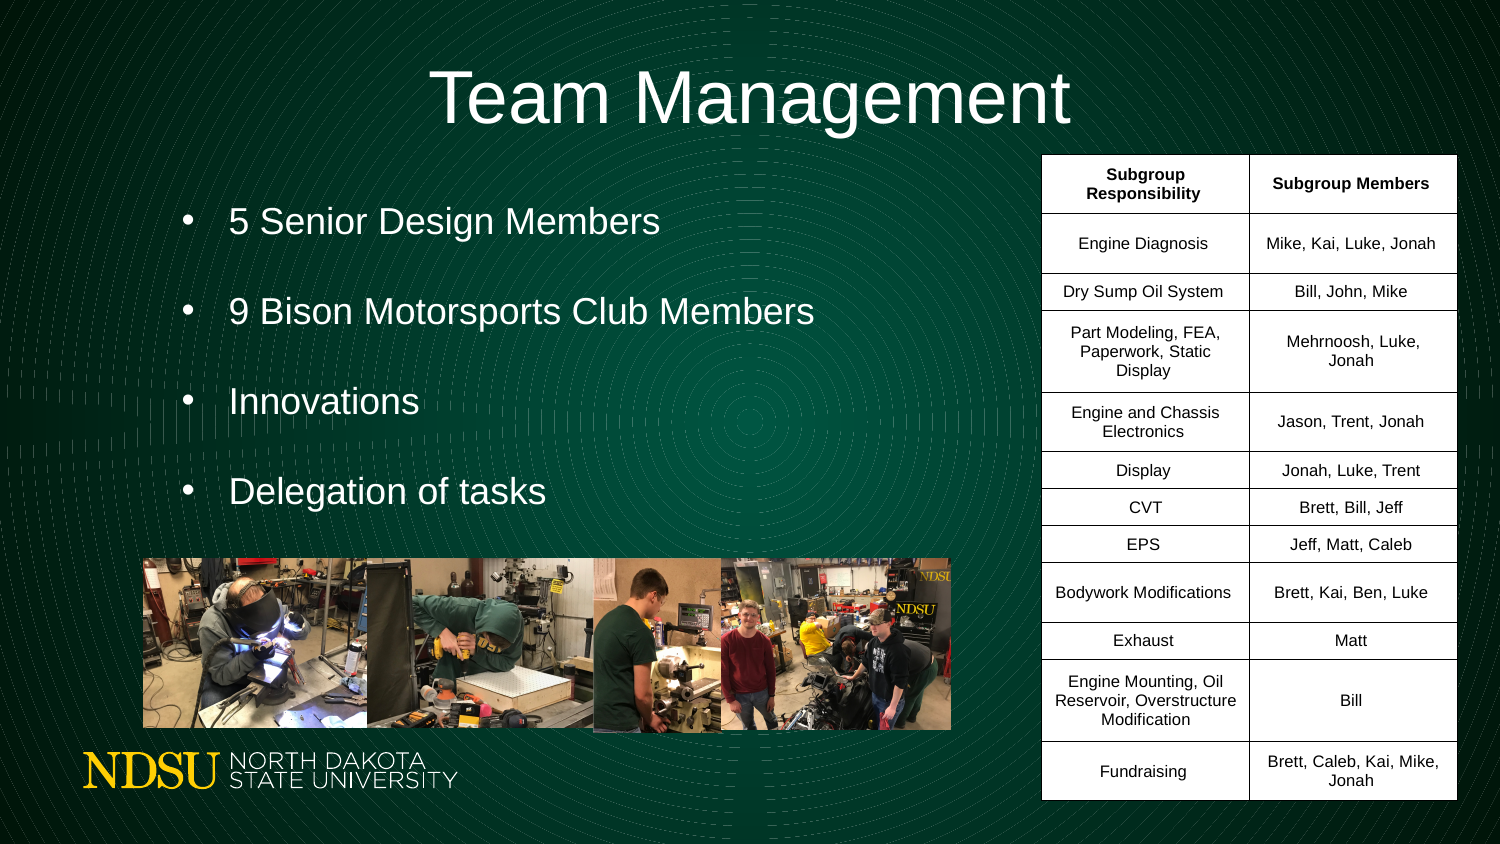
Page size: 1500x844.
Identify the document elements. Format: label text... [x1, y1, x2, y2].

table_cell Display [1042, 452, 1249, 488]
text_box [634, 183, 1085, 245]
text_box 5 Senior Design Members 9 Bison Motorsports Club Members Innovations Delegation of tasks [166, 189, 922, 558]
table_cell Bodywork Modifications [1042, 563, 1249, 622]
table_header Subgroup Responsibility [1042, 155, 1249, 213]
text_box Team Management [27, 40, 1473, 146]
table_cell Jeff, Matt, Caleb [1250, 526, 1457, 562]
table_cell Mehrnoosh, Luke, Jonah [1250, 311, 1457, 392]
table_cell Mike, Kai, Luke, Jonah [1250, 214, 1457, 273]
table_cell Jason, Trent, Jonah [1250, 393, 1457, 451]
table_cell Matt [1250, 623, 1457, 659]
picture [143, 558, 951, 733]
table_cell Engine Diagnosis [1042, 214, 1249, 273]
table_cell Engine and Chassis Electronics [1042, 393, 1249, 451]
table_cell Engine Mounting, Oil Reservoir, Overstructure Modification [1042, 660, 1249, 741]
table_cell Jonah, Luke, Trent [1250, 452, 1457, 488]
table_cell Bill, John, Mike [1250, 274, 1457, 310]
table_cell Brett, Kai, Ben, Luke [1250, 563, 1457, 622]
table_cell EPS [1042, 526, 1249, 562]
table_cell Bill [1250, 660, 1457, 741]
table_cell Exhaust [1042, 623, 1249, 659]
table_cell CVT [1042, 489, 1249, 525]
table_cell Brett, Caleb, Kai, Mike, Jonah [1250, 742, 1457, 800]
table_cell Part Modeling, FEA, Paperwork, Static Display [1042, 311, 1249, 392]
table_cell Fundraising [1042, 742, 1249, 800]
table_header Subgroup Members [1250, 155, 1457, 213]
table_cell Dry Sump Oil System [1042, 274, 1249, 310]
table_cell Brett, Bill, Jeff [1250, 489, 1457, 525]
